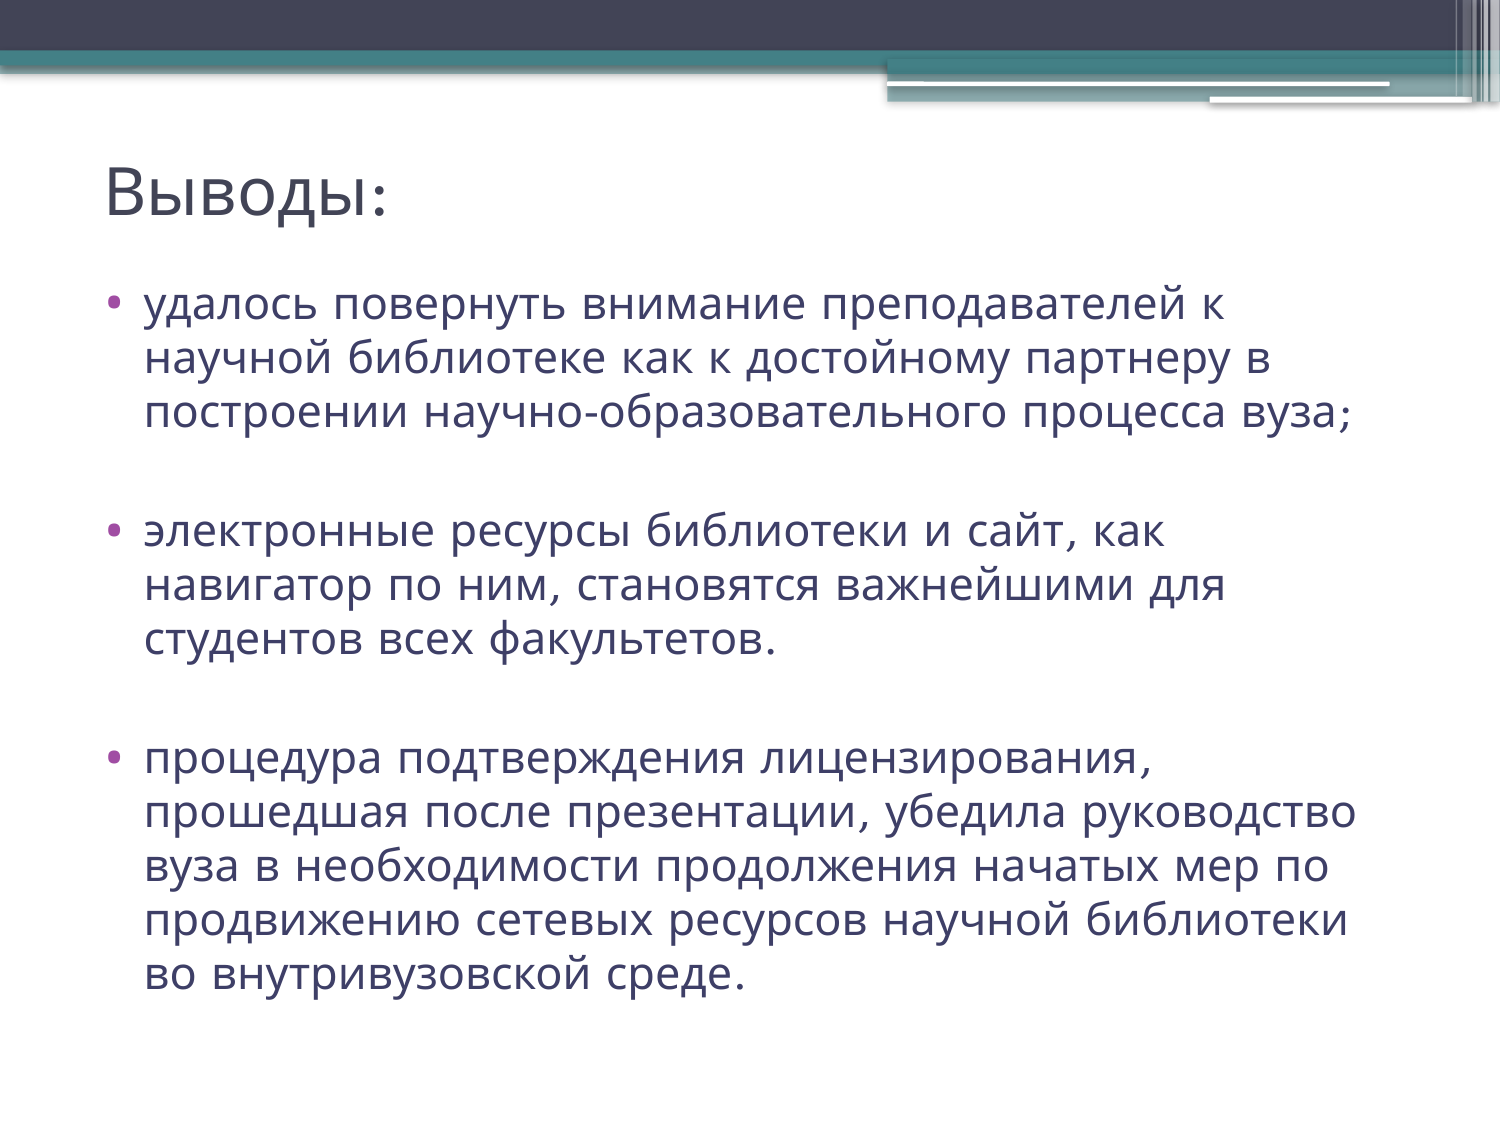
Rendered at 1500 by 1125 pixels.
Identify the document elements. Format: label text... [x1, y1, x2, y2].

list удалось повернуть внимание преподавателей к научной библиотеке как к достойному партнеру в построении научно-образовательного процесса вуза; электронные ресурсы библиотеки и сайт, как навигатор по ним, становятся важнейшими для студентов всех факультетов. процедура подтверждения лицензирования, прошедшая после презентации, убедила руководство вуза в необходимости продолжения начатых мер по продвижению сетевых ресурсов научной библиотеки во внутривузовской среде. [75, 267, 1425, 1012]
title Выводы: [88, 137, 1439, 241]
